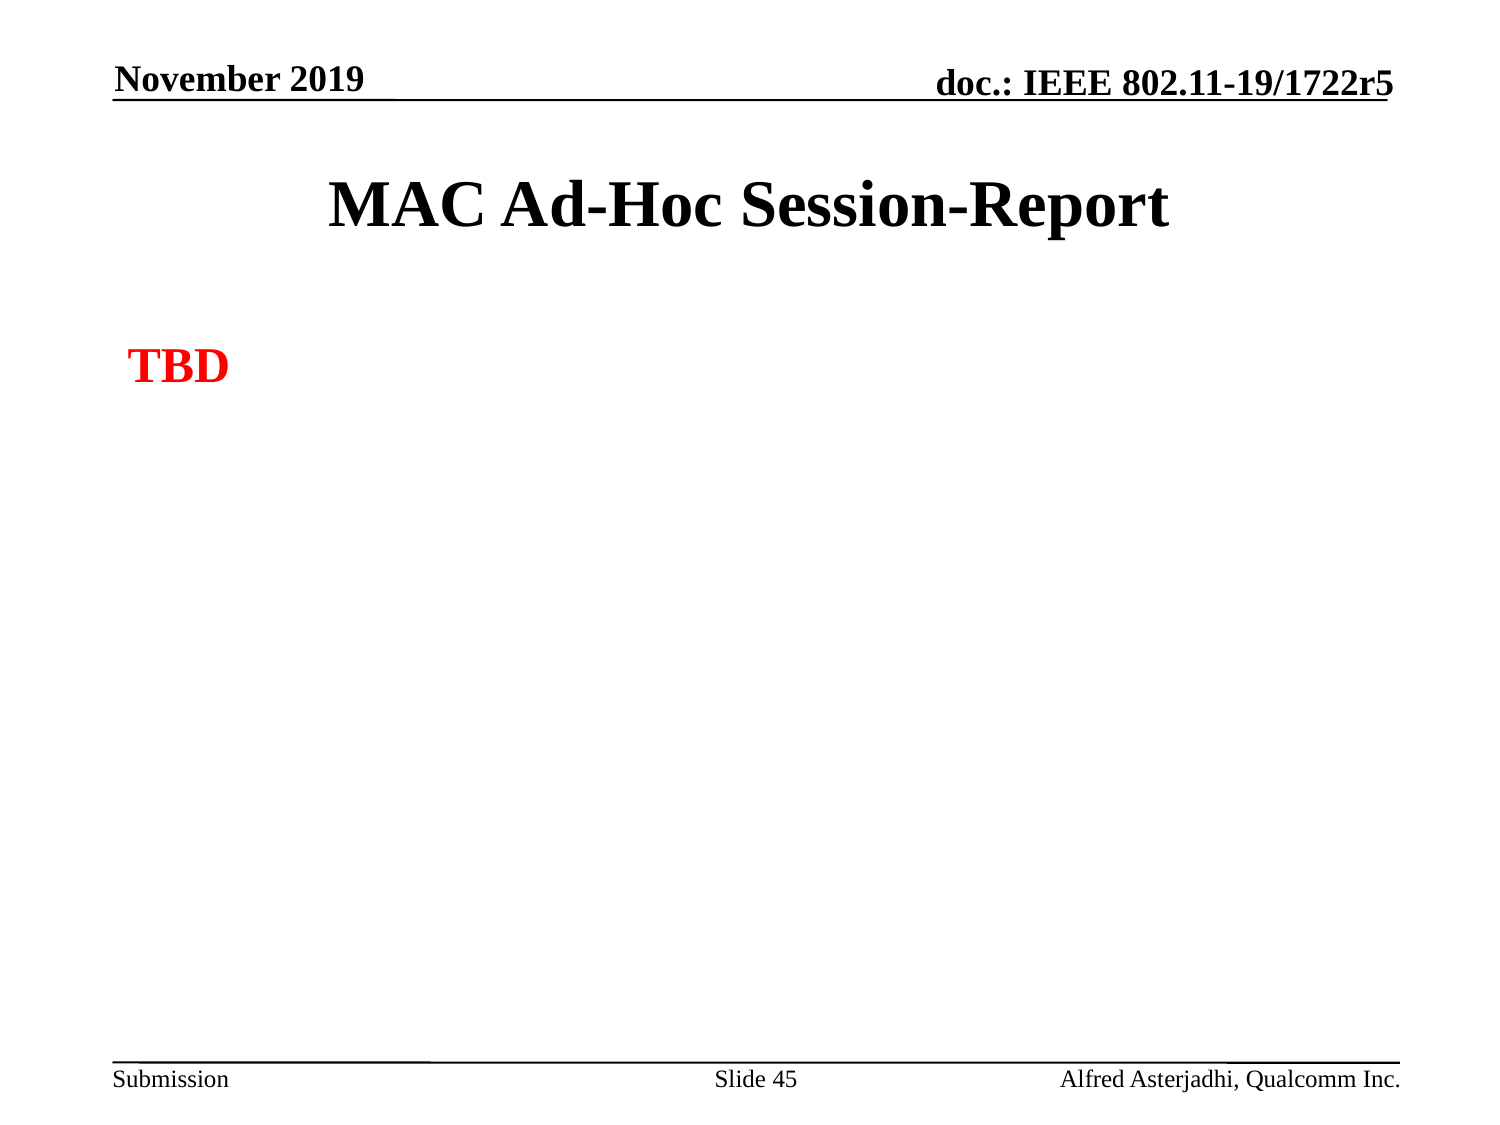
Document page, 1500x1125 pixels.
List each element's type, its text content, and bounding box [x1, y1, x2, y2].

title MAC Ad-Hoc Session-Report [112, 112, 1388, 288]
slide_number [114, 54, 423, 100]
slide_number Slide 45 [712, 1061, 800, 1123]
footer Alfred Asterjadhi, Qualcomm Inc. [878, 1061, 1402, 1093]
list TBD [112, 324, 1388, 1000]
